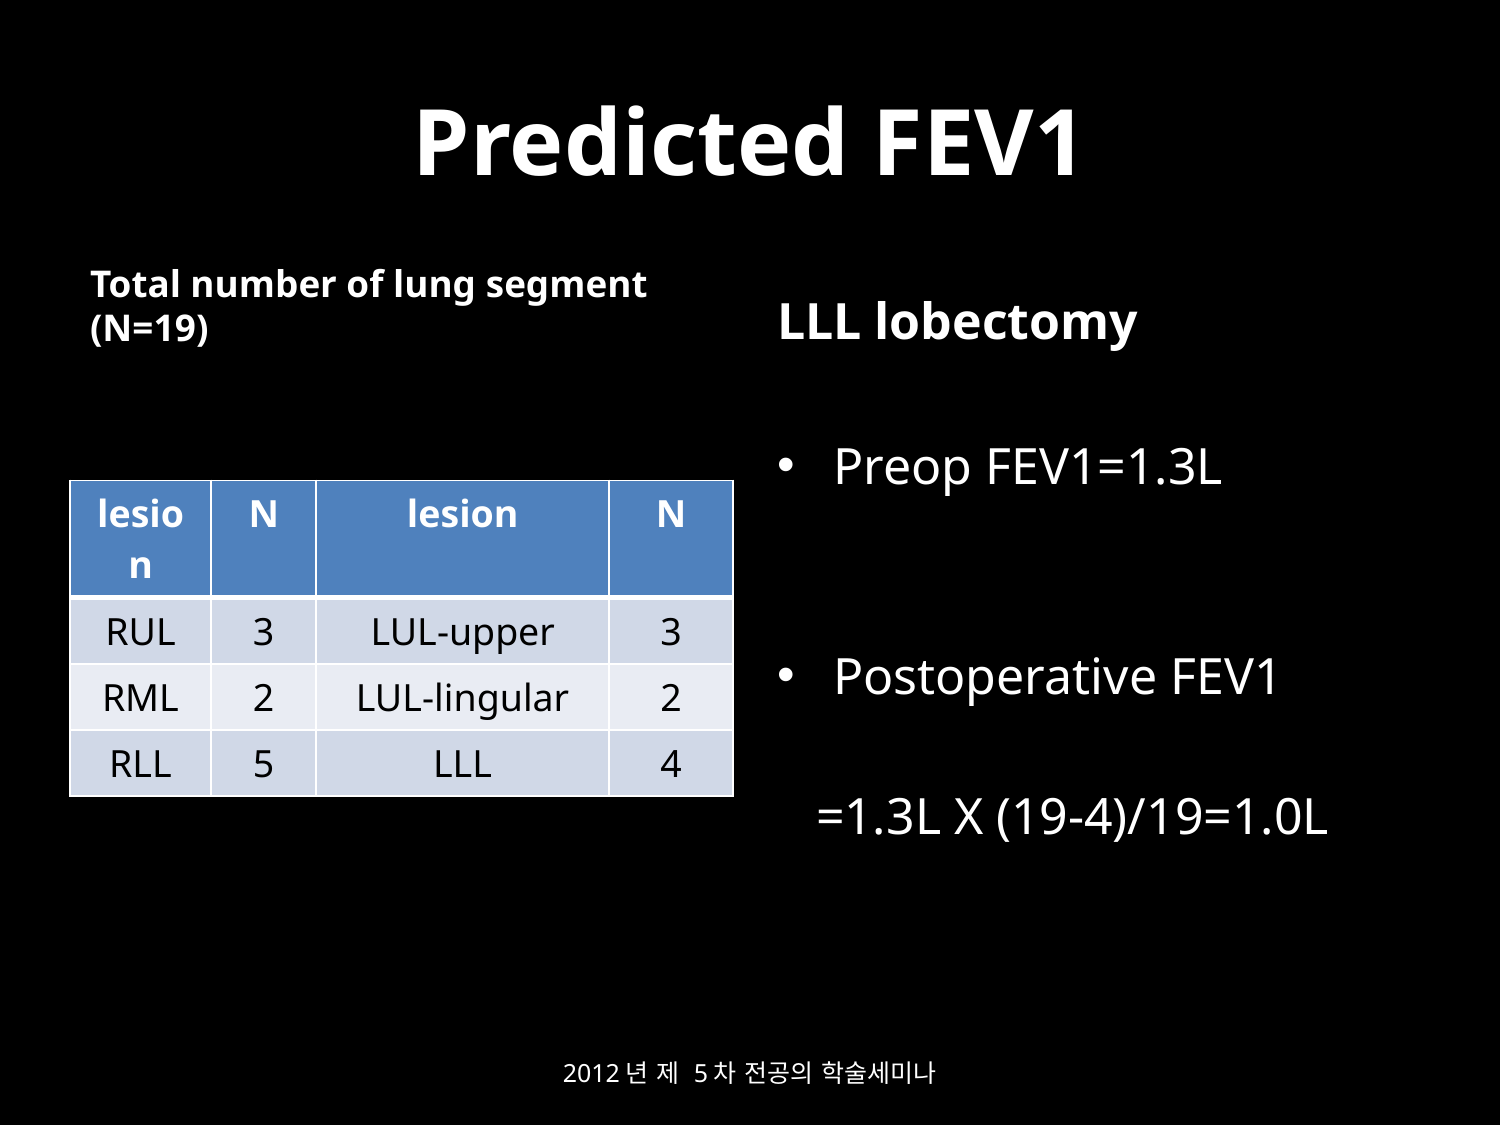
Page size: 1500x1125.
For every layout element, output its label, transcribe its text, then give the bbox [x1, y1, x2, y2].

list Preop FEV1=1.3L Postoperative FEV1 =1.3L X (19-4)/19=1.0L [761, 356, 1425, 1005]
footer 2012년 제 5차 전공의 학술세미나 [512, 1042, 988, 1103]
list LLL lobectomy [761, 251, 1425, 356]
table_cell 4 [610, 731, 732, 795]
title Predicted FEV1 [75, 45, 1425, 233]
table_cell LUL-upper [317, 600, 608, 663]
list Total number of lung segment (N=19) [75, 251, 738, 357]
table_cell 2 [610, 665, 732, 729]
table_cell RLL [71, 731, 210, 795]
table_cell RML [71, 665, 210, 729]
table_cell LLL [317, 731, 608, 795]
table_cell 3 [212, 600, 315, 663]
table_cell 2 [212, 665, 315, 729]
table_cell RUL [71, 600, 210, 663]
table_header N [212, 481, 315, 595]
table_header lesion [317, 481, 608, 595]
table_cell LUL-lingular [317, 665, 608, 729]
table_header N [610, 481, 732, 595]
table_header lesion [71, 481, 210, 595]
table_cell 5 [212, 731, 315, 795]
table_cell 3 [610, 600, 732, 663]
